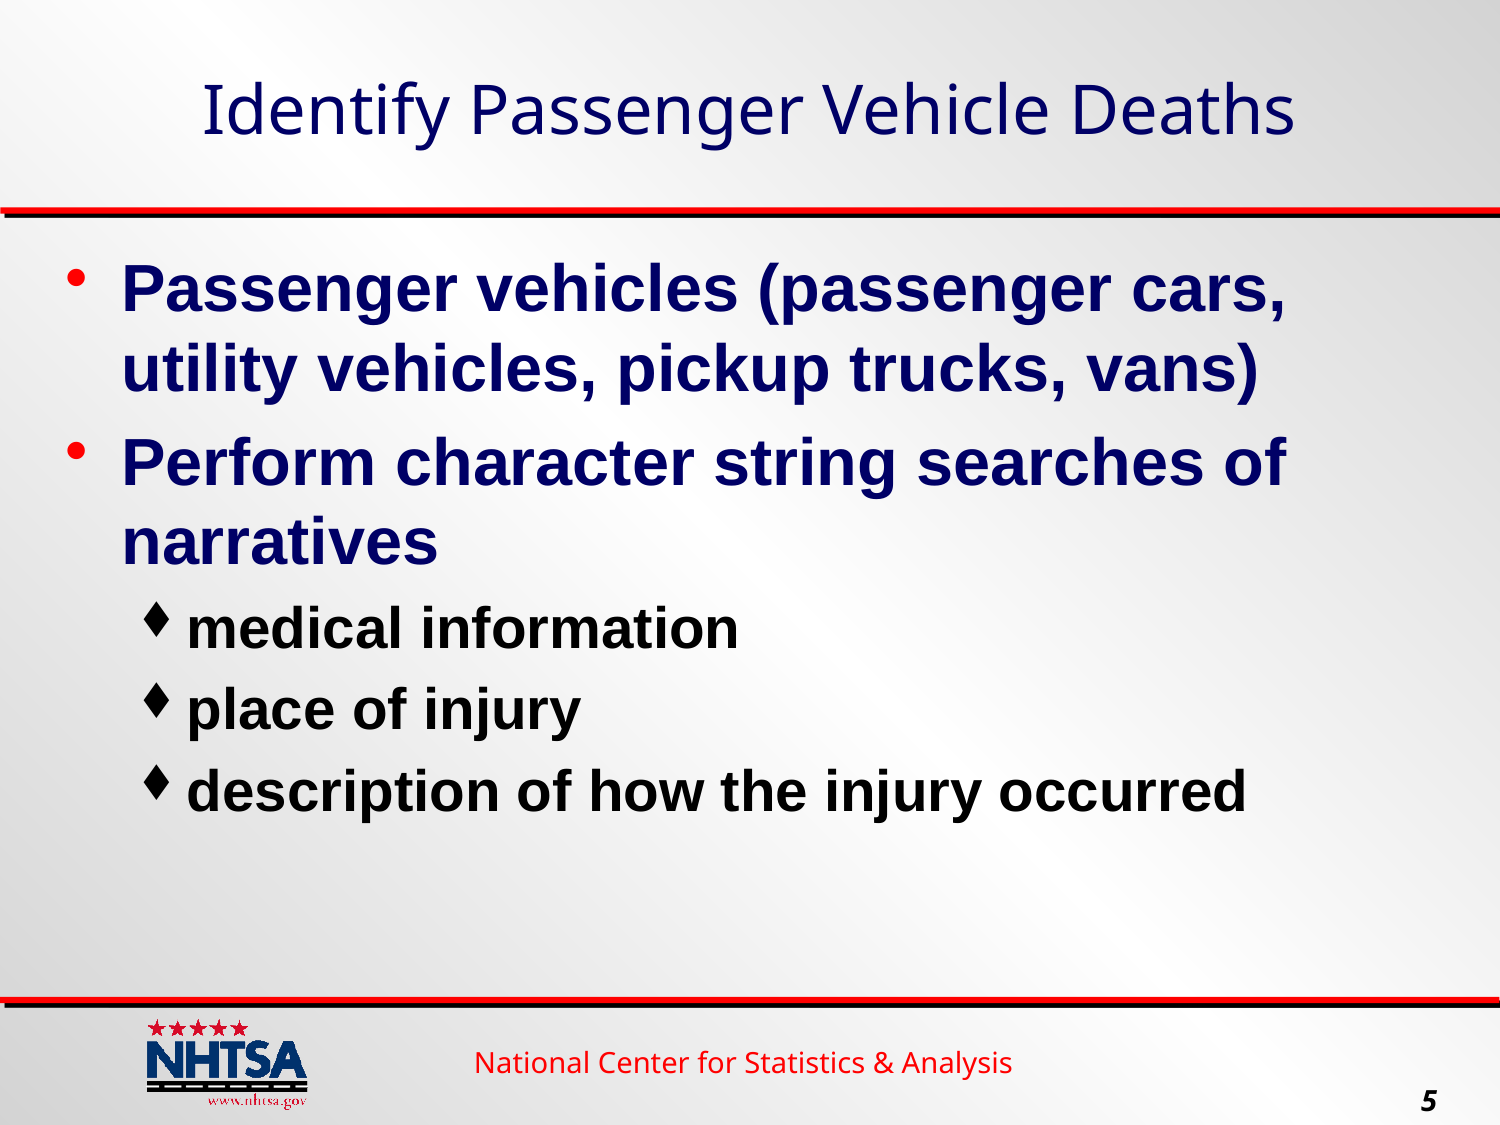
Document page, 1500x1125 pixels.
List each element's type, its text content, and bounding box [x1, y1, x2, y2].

list Passenger vehicles (passenger cars, utility vehicles, pickup trucks, vans) Perform character string searches of narratives medical information place of injury description of how the injury occurred [49, 237, 1451, 976]
title Identify Passenger Vehicle Deaths [49, 37, 1451, 188]
picture [146, 1017, 308, 1111]
